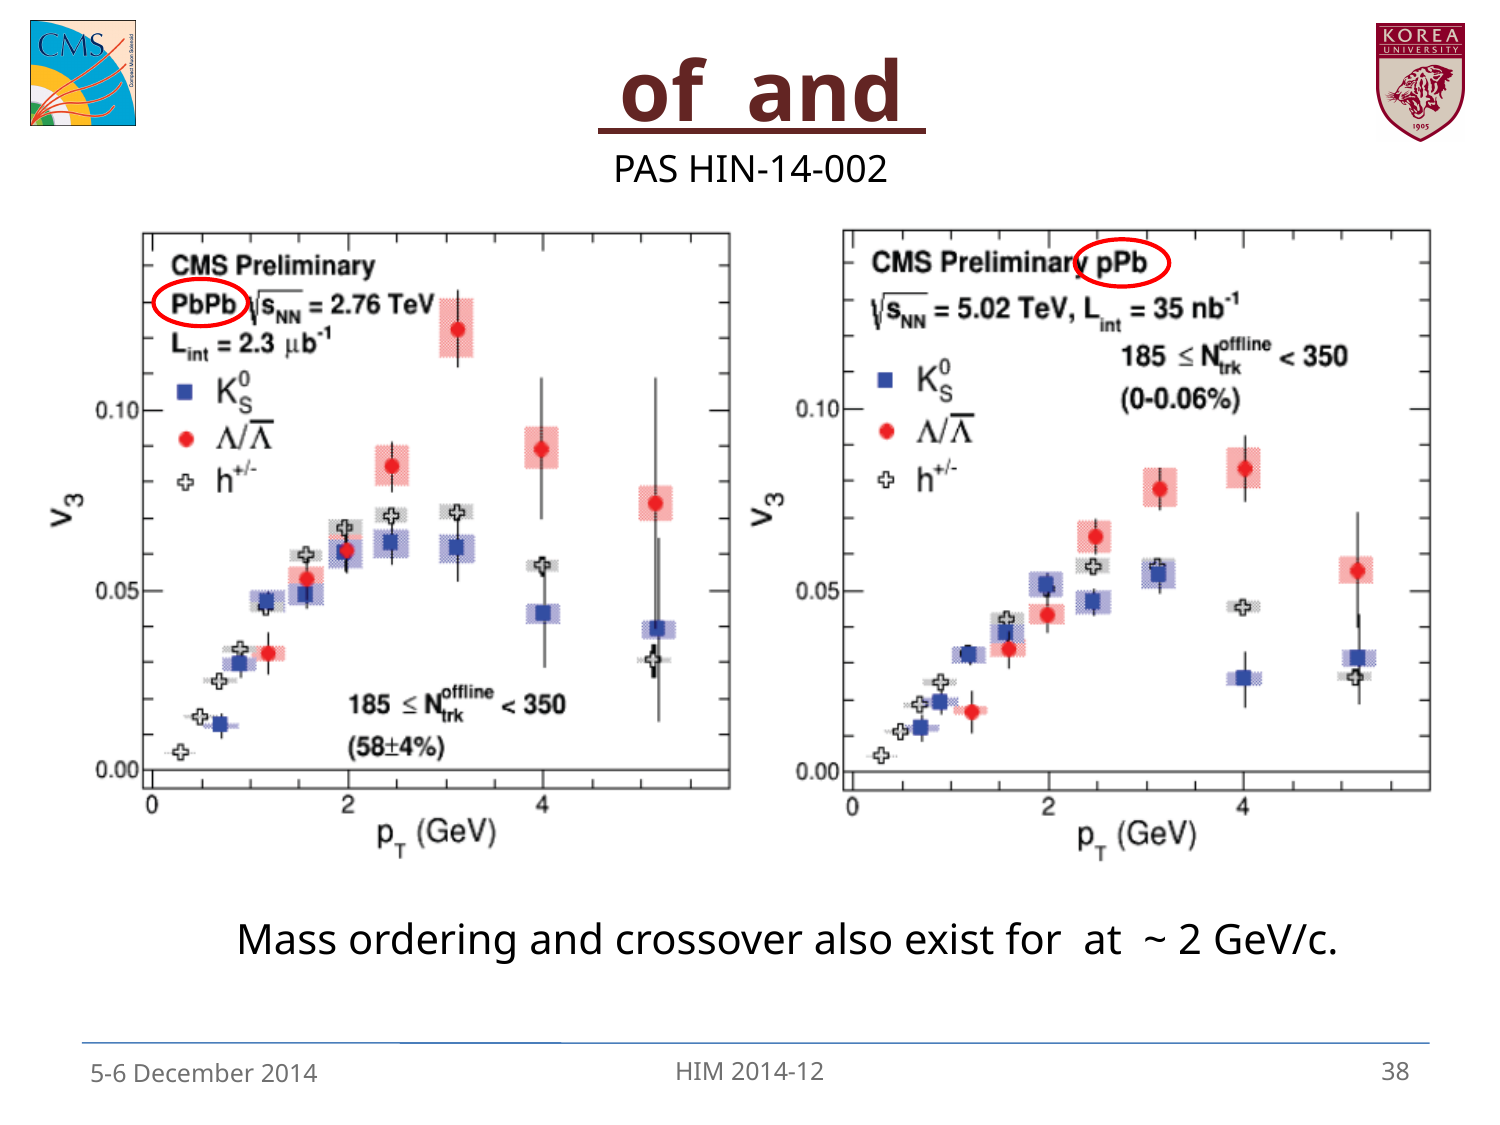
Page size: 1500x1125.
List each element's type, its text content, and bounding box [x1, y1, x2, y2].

picture [30, 65, 107, 126]
text_box PAS HIN-14-002 [598, 137, 904, 197]
picture [44, 219, 739, 871]
picture [39, 36, 44, 54]
slide_number 38 [1074, 1042, 1425, 1103]
picture [741, 219, 1436, 866]
footer HIM 2014-12 [512, 1042, 988, 1103]
picture [39, 20, 136, 115]
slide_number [75, 1042, 425, 1103]
picture [1376, 23, 1465, 142]
picture [64, 34, 75, 54]
